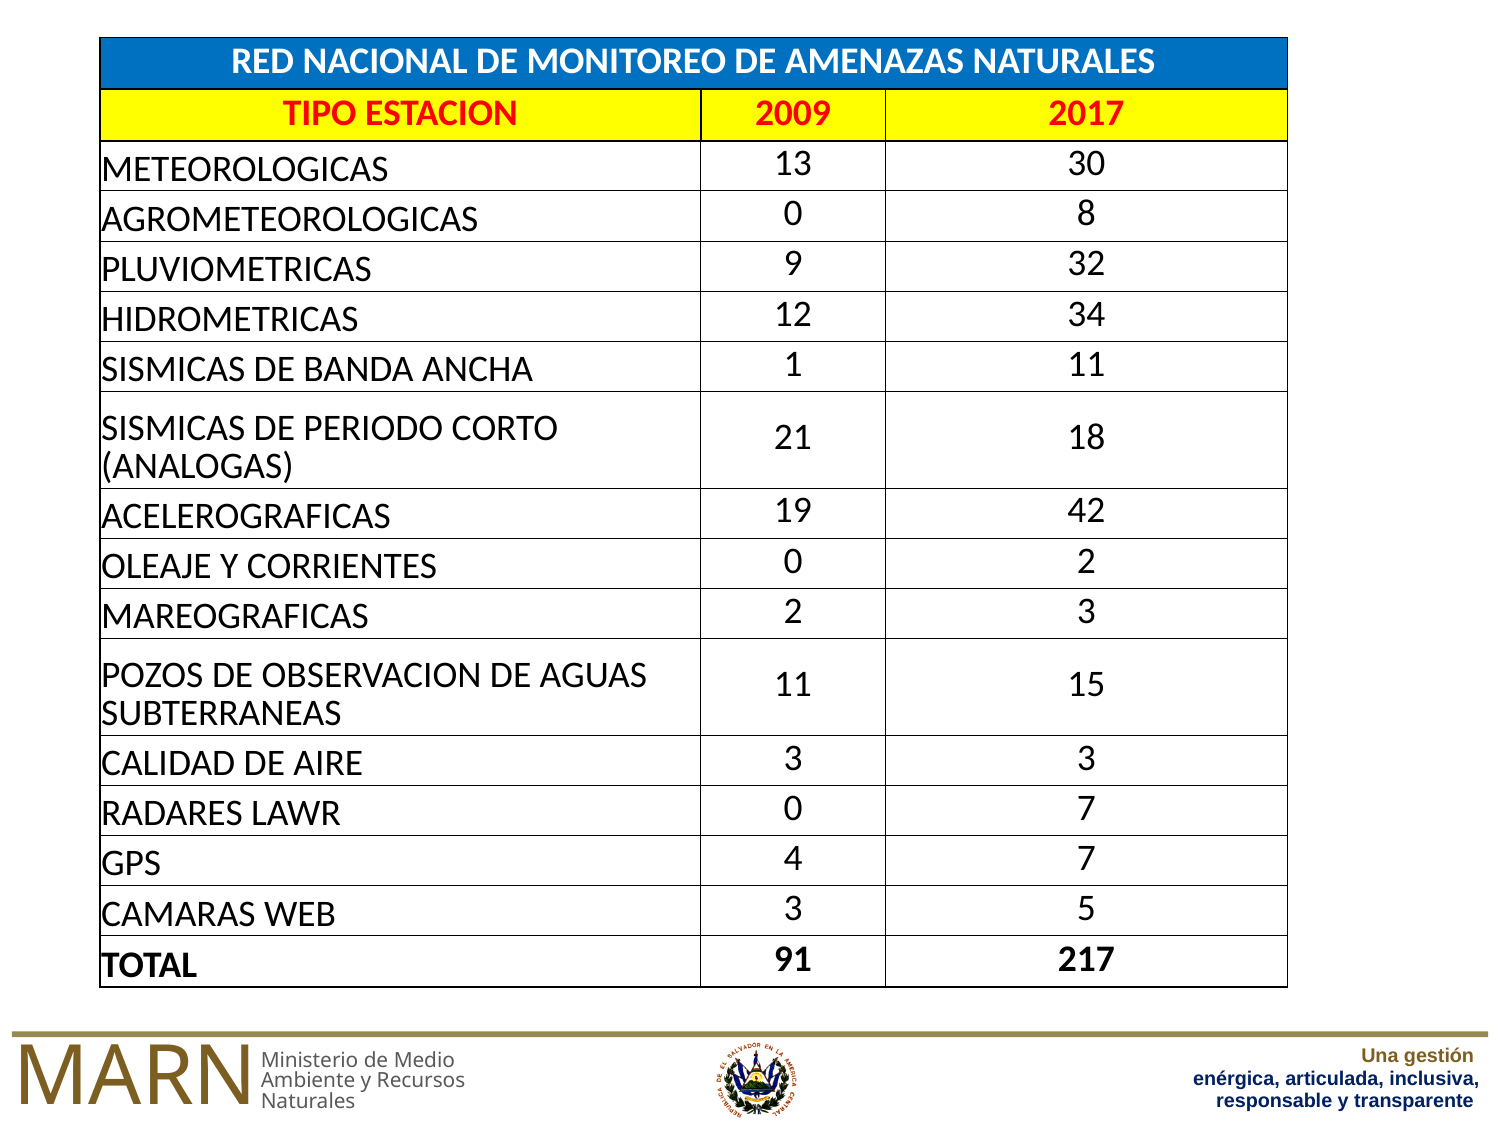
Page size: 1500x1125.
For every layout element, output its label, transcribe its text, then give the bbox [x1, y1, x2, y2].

table_cell SISMICAS DE PERIODO CORTO (ANALOGAS) [101, 392, 700, 488]
table_cell OLEAJE Y CORRIENTES [101, 539, 700, 588]
table_cell 0 [701, 786, 885, 835]
table_cell AGROMETEOROLOGICAS [101, 191, 700, 241]
table_cell ACELEROGRAFICAS [101, 489, 700, 538]
table_cell GPS [101, 836, 700, 885]
table_cell 7 [886, 836, 1287, 885]
table_cell HIDROMETRICAS [101, 292, 700, 341]
table_cell RADARES LAWR [101, 786, 700, 835]
table_cell 42 [886, 489, 1287, 538]
table_cell 34 [886, 292, 1287, 341]
table_cell 3 [886, 589, 1287, 638]
table_cell MAREOGRAFICAS [101, 589, 700, 638]
table_cell 12 [701, 292, 885, 341]
table_cell 3 [886, 736, 1287, 785]
table_cell 0 [701, 191, 885, 241]
table_cell 32 [886, 242, 1287, 291]
table_cell 8 [886, 191, 1287, 241]
table_cell 1 [701, 342, 885, 391]
table_cell 13 [701, 142, 885, 190]
table_cell 4 [701, 836, 885, 885]
table_cell 15 [886, 639, 1287, 735]
table_cell METEOROLOGICAS [101, 142, 700, 190]
table_cell 91 [701, 936, 885, 986]
picture [716, 1042, 797, 1119]
table_cell 5 [886, 886, 1287, 935]
table_cell 11 [886, 342, 1287, 391]
table_cell 0 [701, 539, 885, 588]
table_cell 3 [701, 736, 885, 785]
table_cell 2 [701, 589, 885, 638]
table_cell 30 [886, 142, 1287, 190]
table_cell 18 [886, 392, 1287, 488]
table_header RED NACIONAL DE MONITOREO DE AMENAZAS NATURALES [101, 38, 1287, 88]
table_cell 2017 [886, 90, 1287, 140]
table_cell 217 [886, 936, 1287, 986]
table_cell SISMICAS DE BANDA ANCHA [101, 342, 700, 391]
table_cell 3 [701, 886, 885, 935]
table_cell 19 [701, 489, 885, 538]
table_cell TIPO ESTACION [101, 90, 700, 140]
table_cell TOTAL [101, 936, 700, 986]
table_cell PLUVIOMETRICAS [101, 242, 700, 291]
table_cell 11 [701, 639, 885, 735]
table_cell 2 [886, 539, 1287, 588]
table_cell POZOS DE OBSERVACION DE AGUAS SUBTERRANEAS [101, 639, 700, 735]
table_cell CAMARAS WEB [101, 886, 700, 935]
table_cell 2009 [702, 90, 885, 140]
table_cell 9 [701, 242, 885, 291]
table_cell CALIDAD DE AIRE [101, 736, 700, 785]
table_cell 21 [701, 392, 885, 488]
table_cell 7 [886, 786, 1287, 835]
